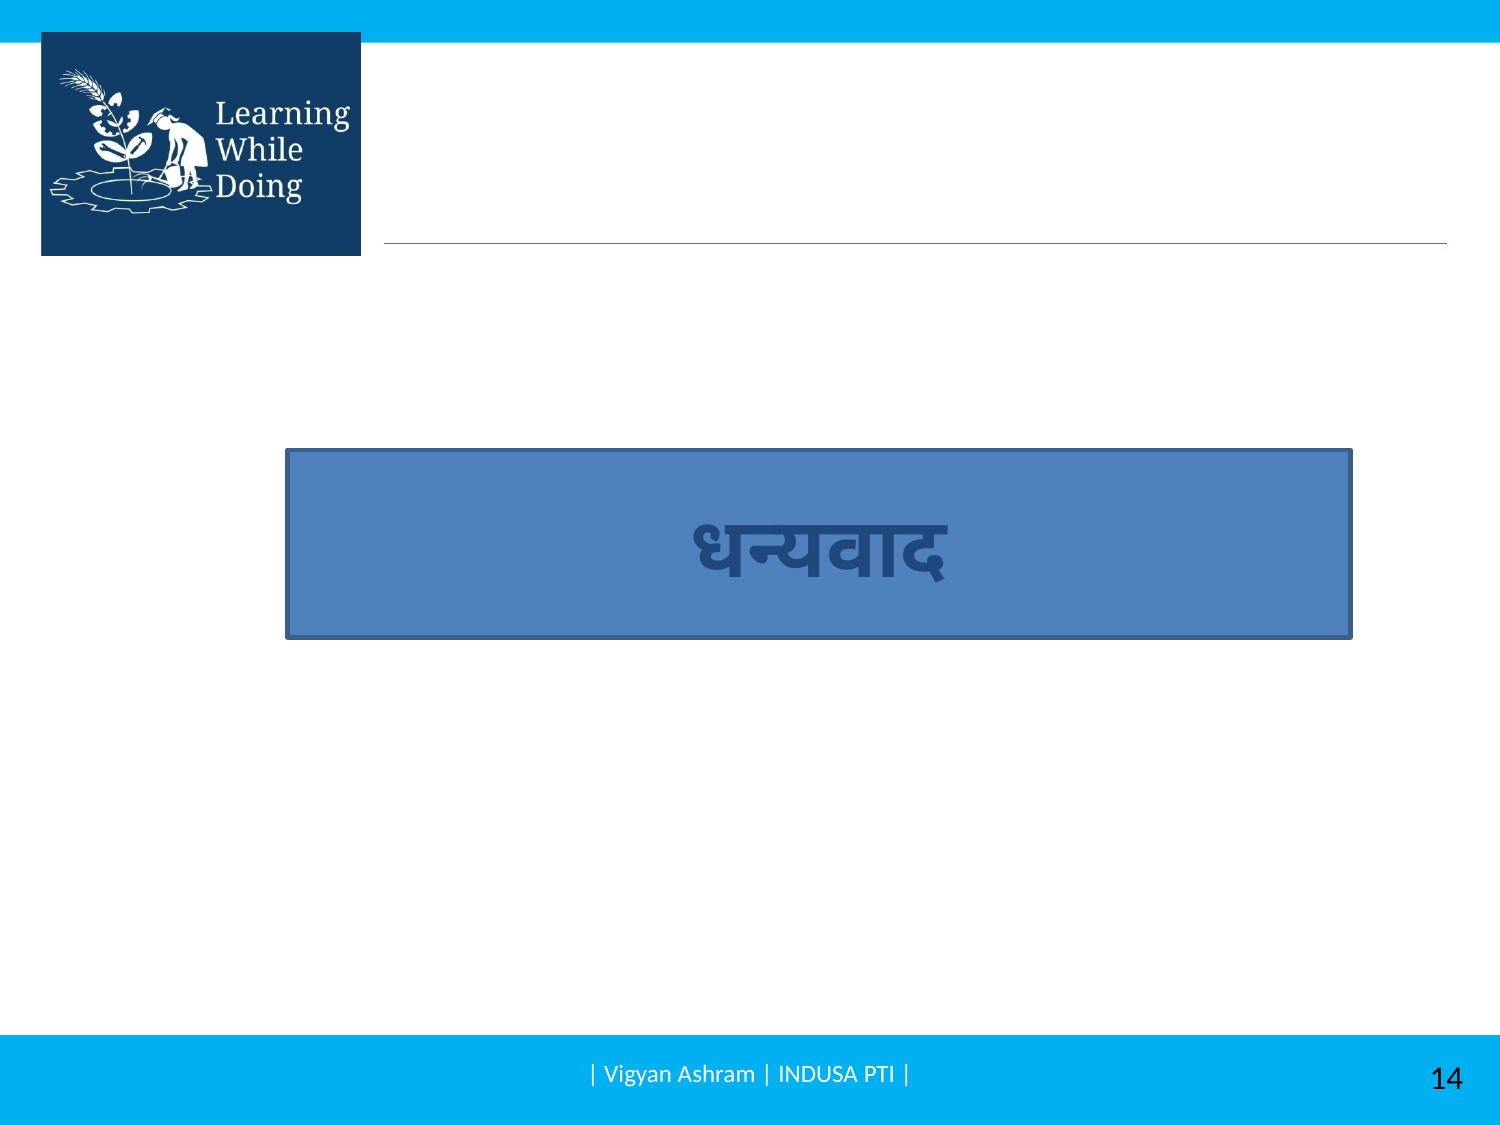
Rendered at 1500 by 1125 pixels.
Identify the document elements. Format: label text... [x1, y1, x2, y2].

title धन्यवाद [285, 448, 1353, 640]
picture [41, 33, 361, 256]
footer | Vigyan Ashram | INDUSA PTI | [512, 1042, 988, 1103]
slide_number 14 [1128, 1045, 1478, 1106]
